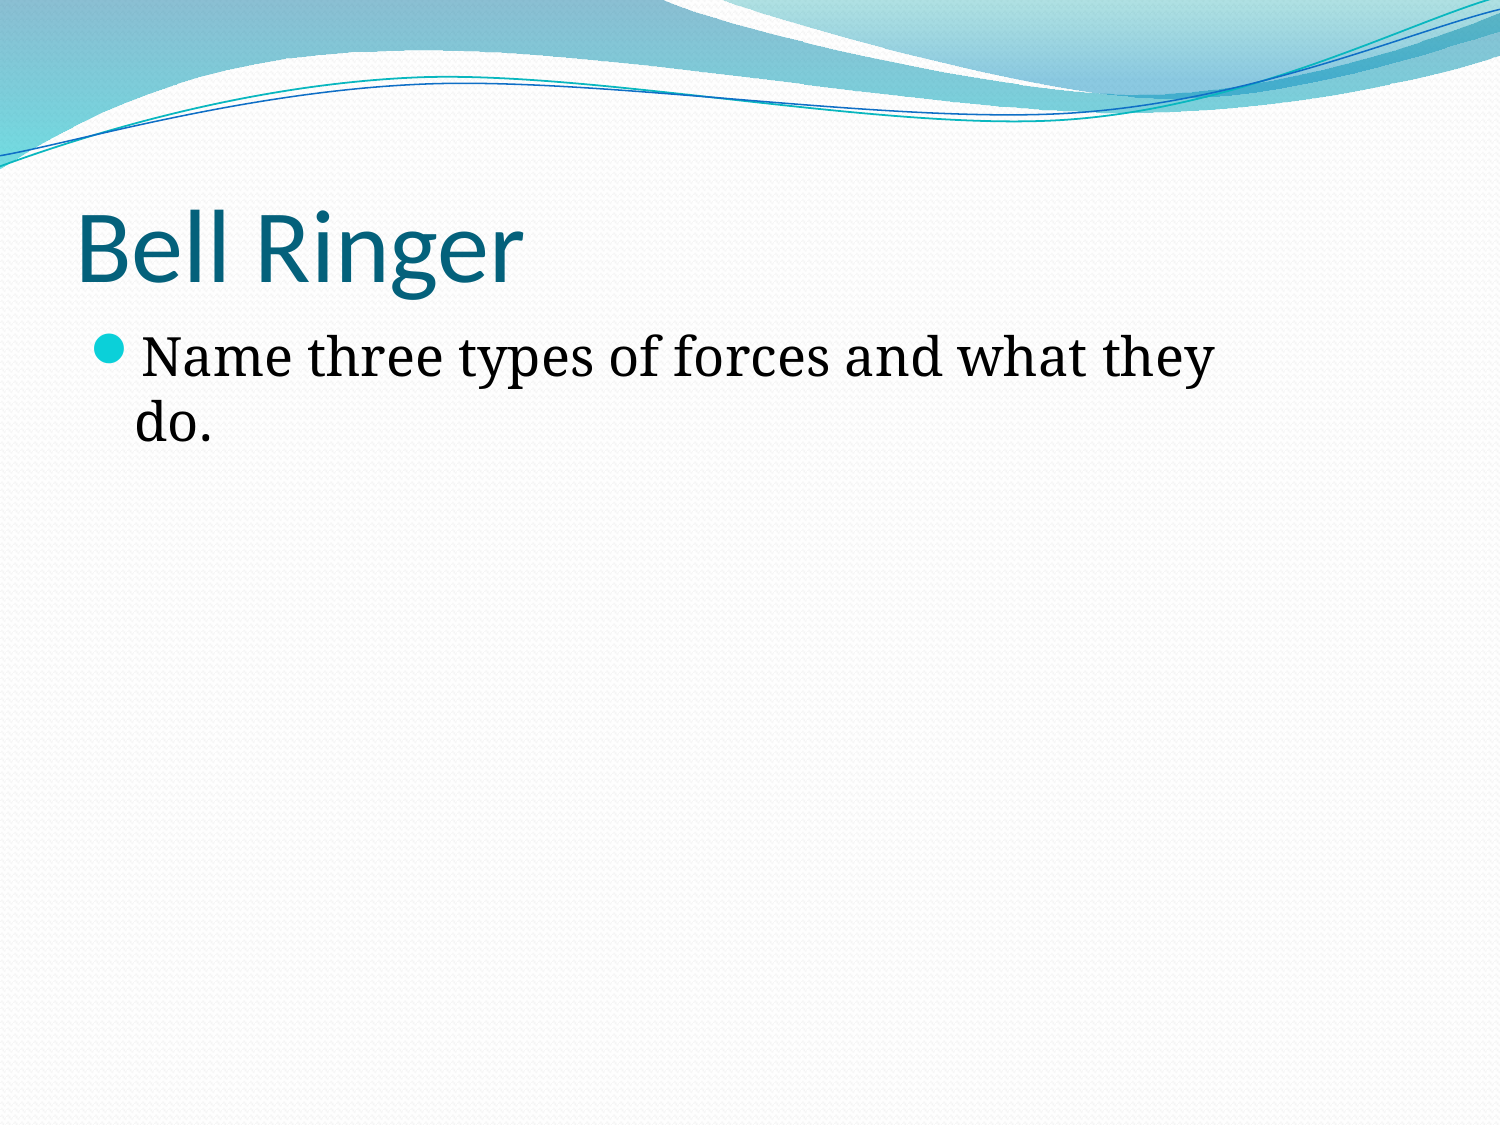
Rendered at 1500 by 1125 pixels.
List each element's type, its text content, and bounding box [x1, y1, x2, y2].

list Name three types of forces and what they do. [75, 314, 1313, 1043]
title Bell Ringer [75, 115, 1425, 303]
